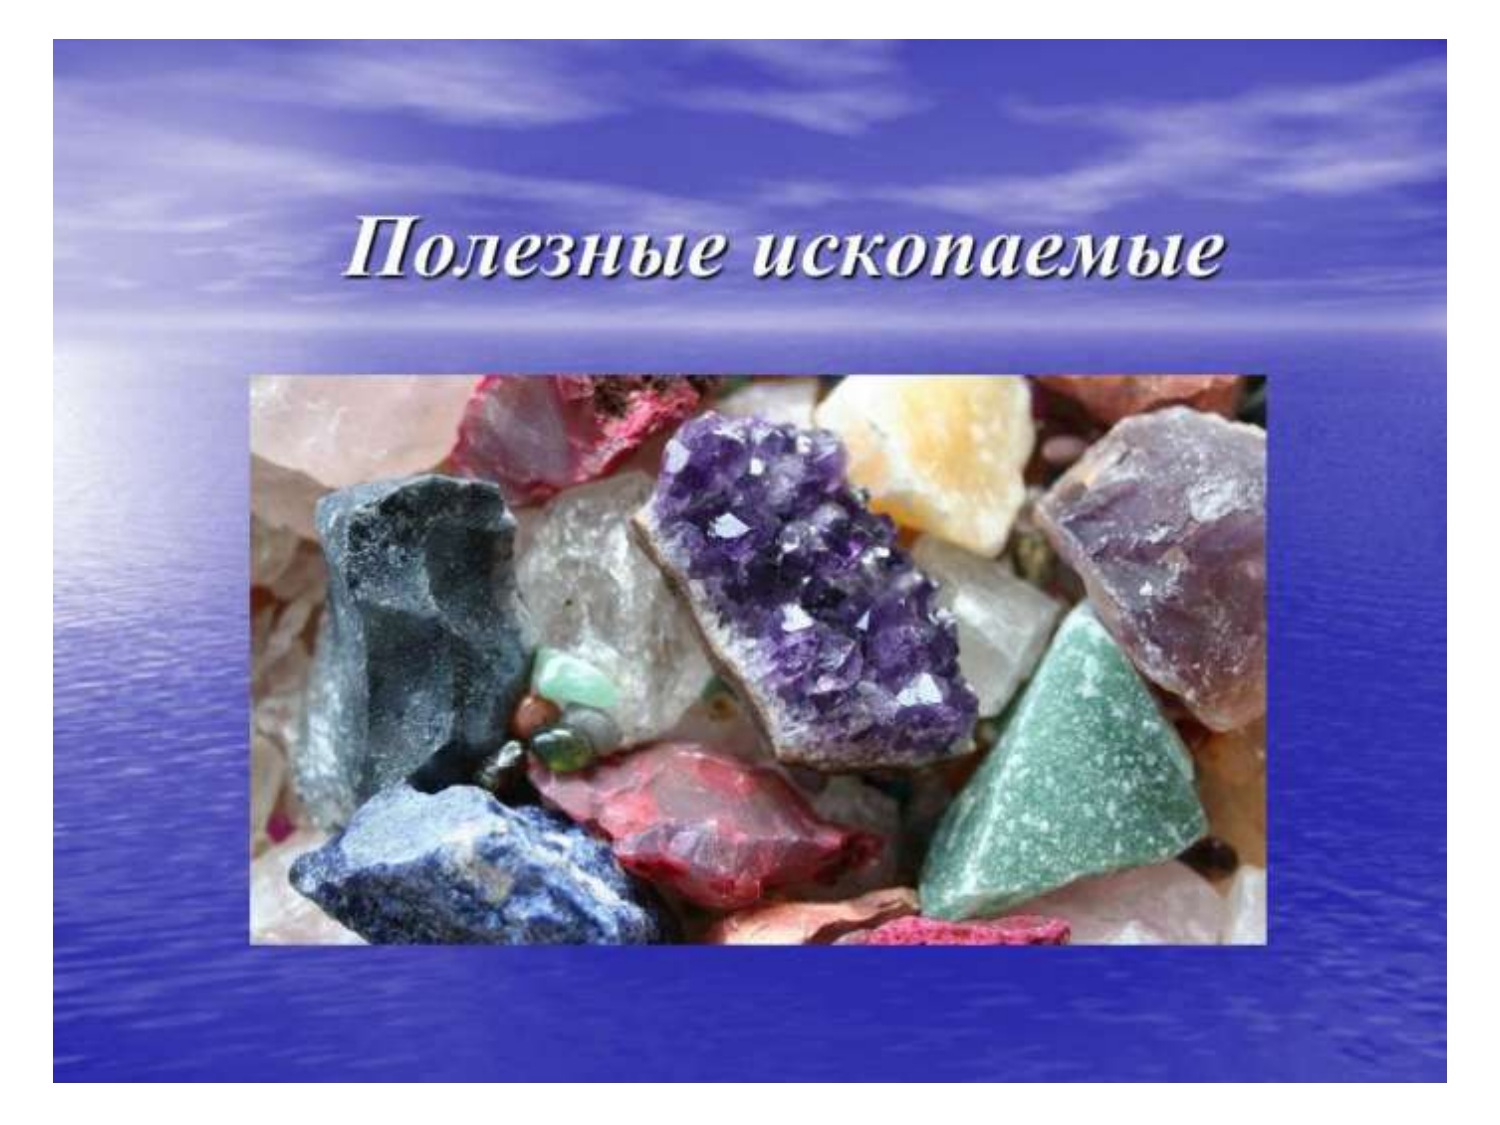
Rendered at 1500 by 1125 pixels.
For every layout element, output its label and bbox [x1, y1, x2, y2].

picture [52, 39, 1448, 1083]
